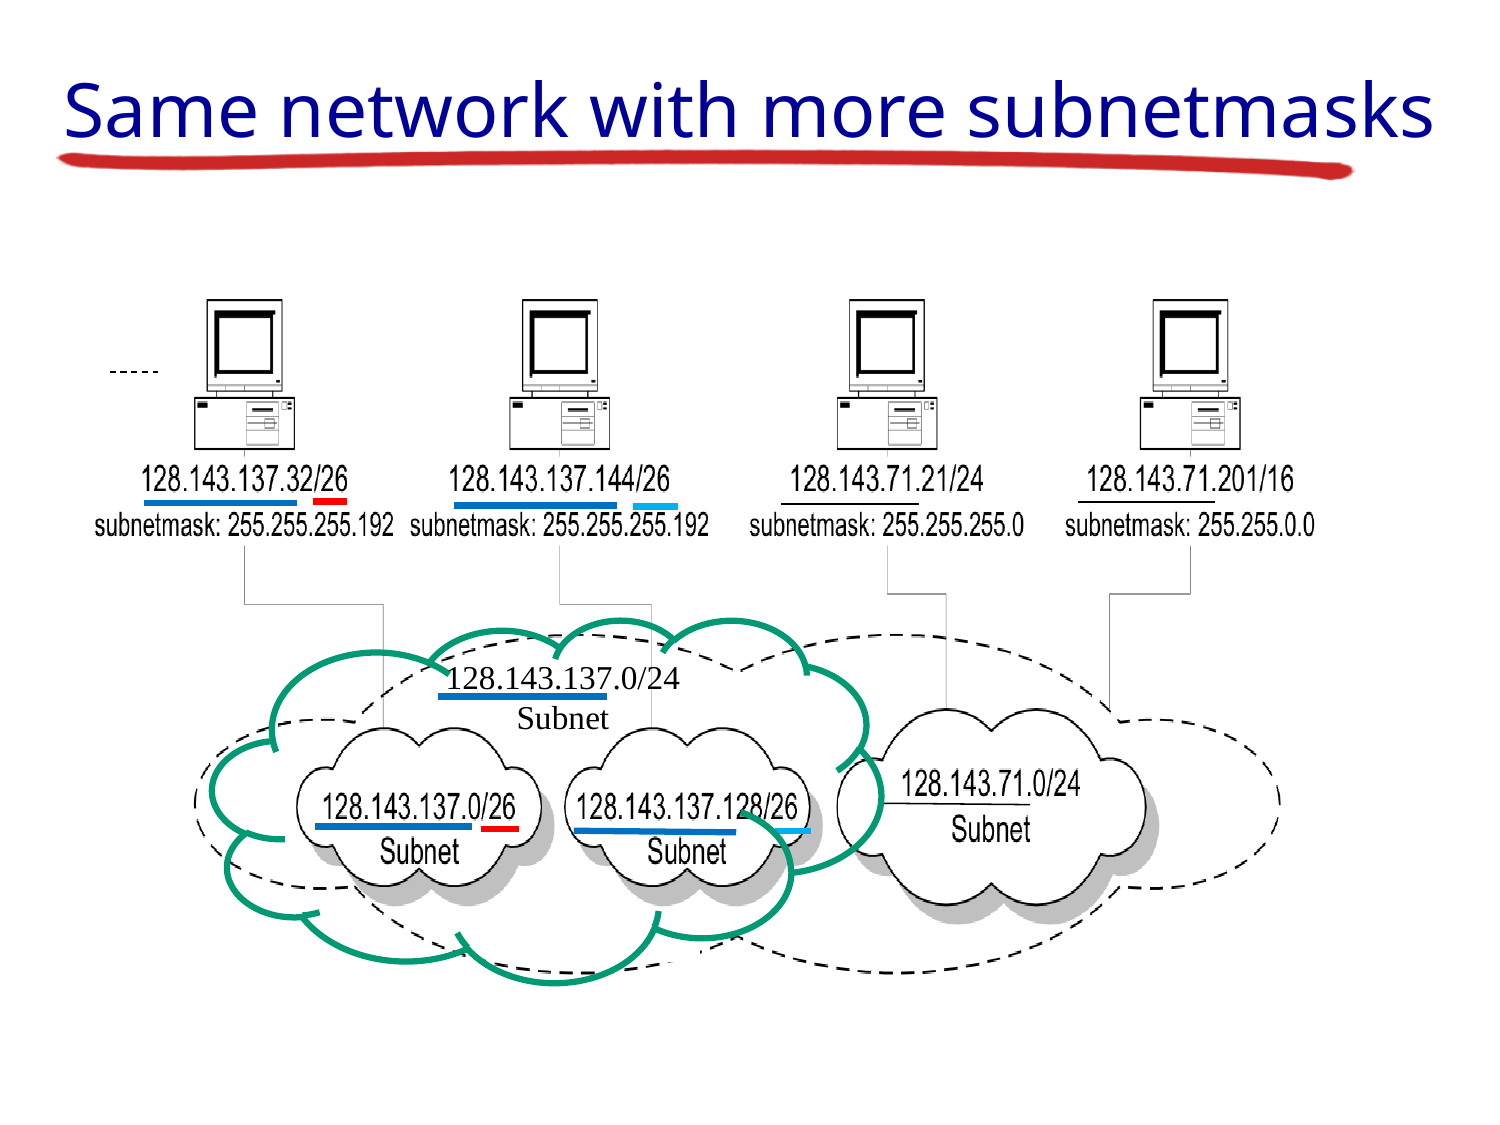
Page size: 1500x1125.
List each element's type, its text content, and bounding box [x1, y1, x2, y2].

title Same network with more subnetmasks [48, 37, 1472, 178]
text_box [573, 833, 735, 839]
picture [52, 142, 1369, 189]
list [87, 262, 1363, 1026]
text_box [882, 805, 1029, 811]
